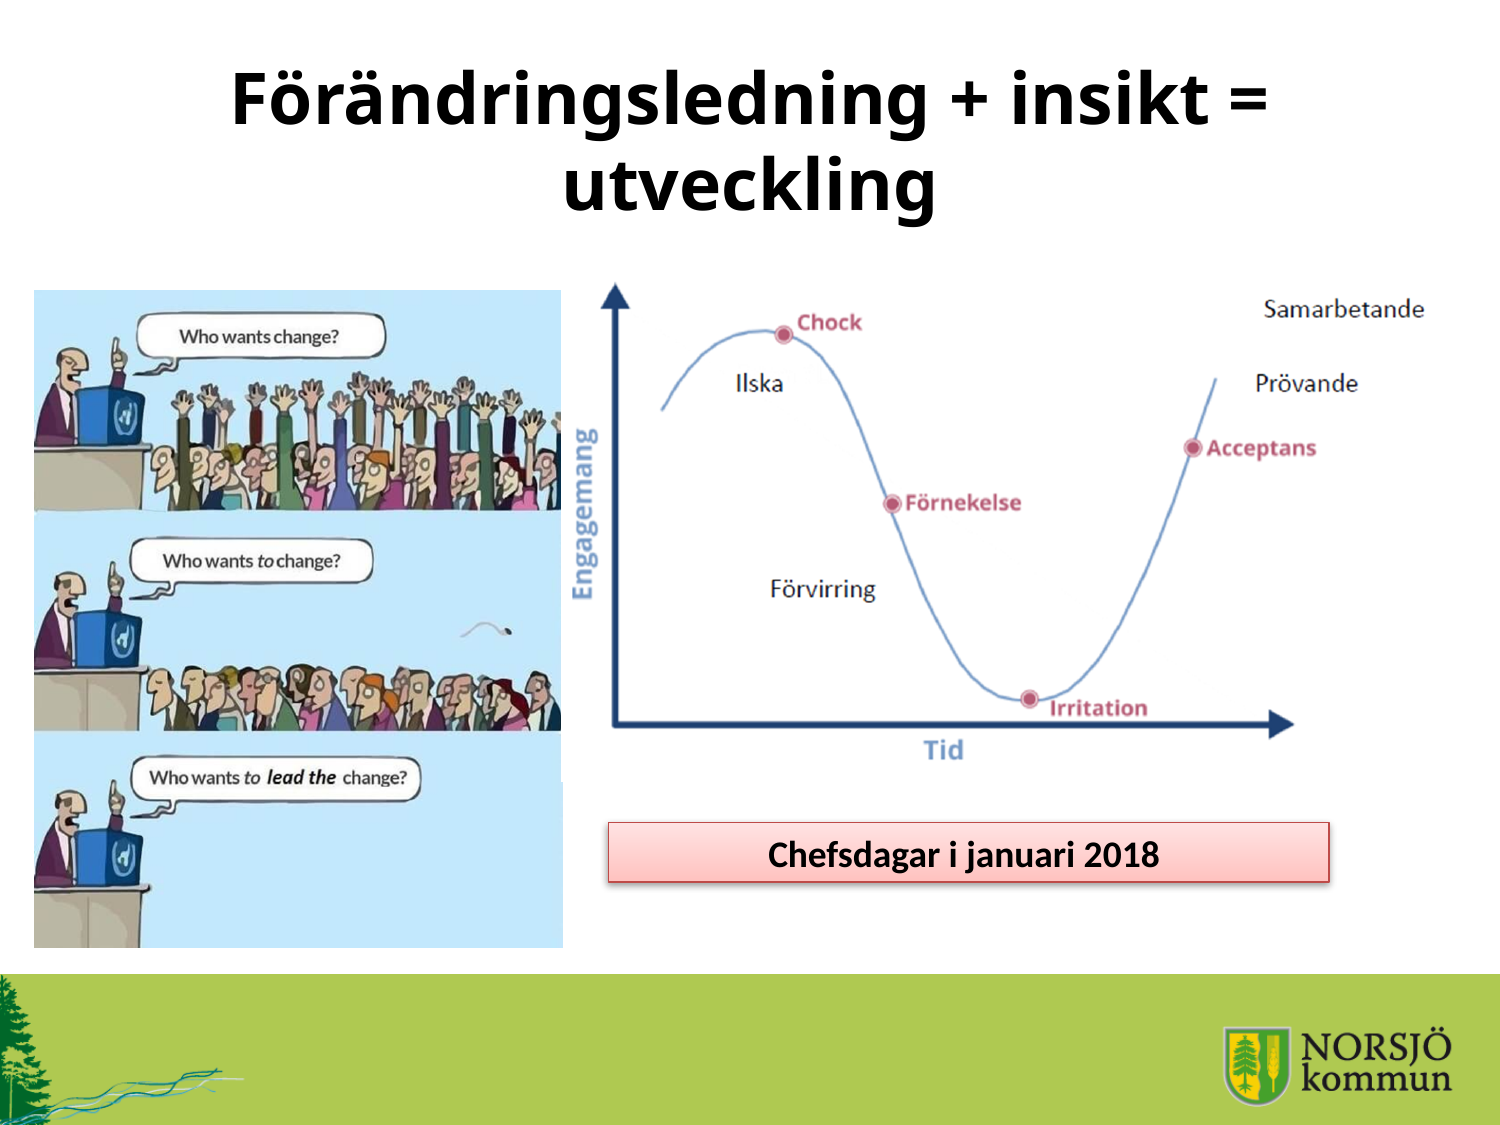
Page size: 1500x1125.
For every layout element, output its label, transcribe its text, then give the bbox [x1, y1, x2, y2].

picture [0, 974, 1500, 1125]
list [34, 290, 564, 948]
text_box Chefsdagar i januari 2018 [608, 822, 1330, 883]
title Förändringsledning + insikt = utveckling [75, 45, 1425, 233]
picture [561, 266, 1446, 783]
